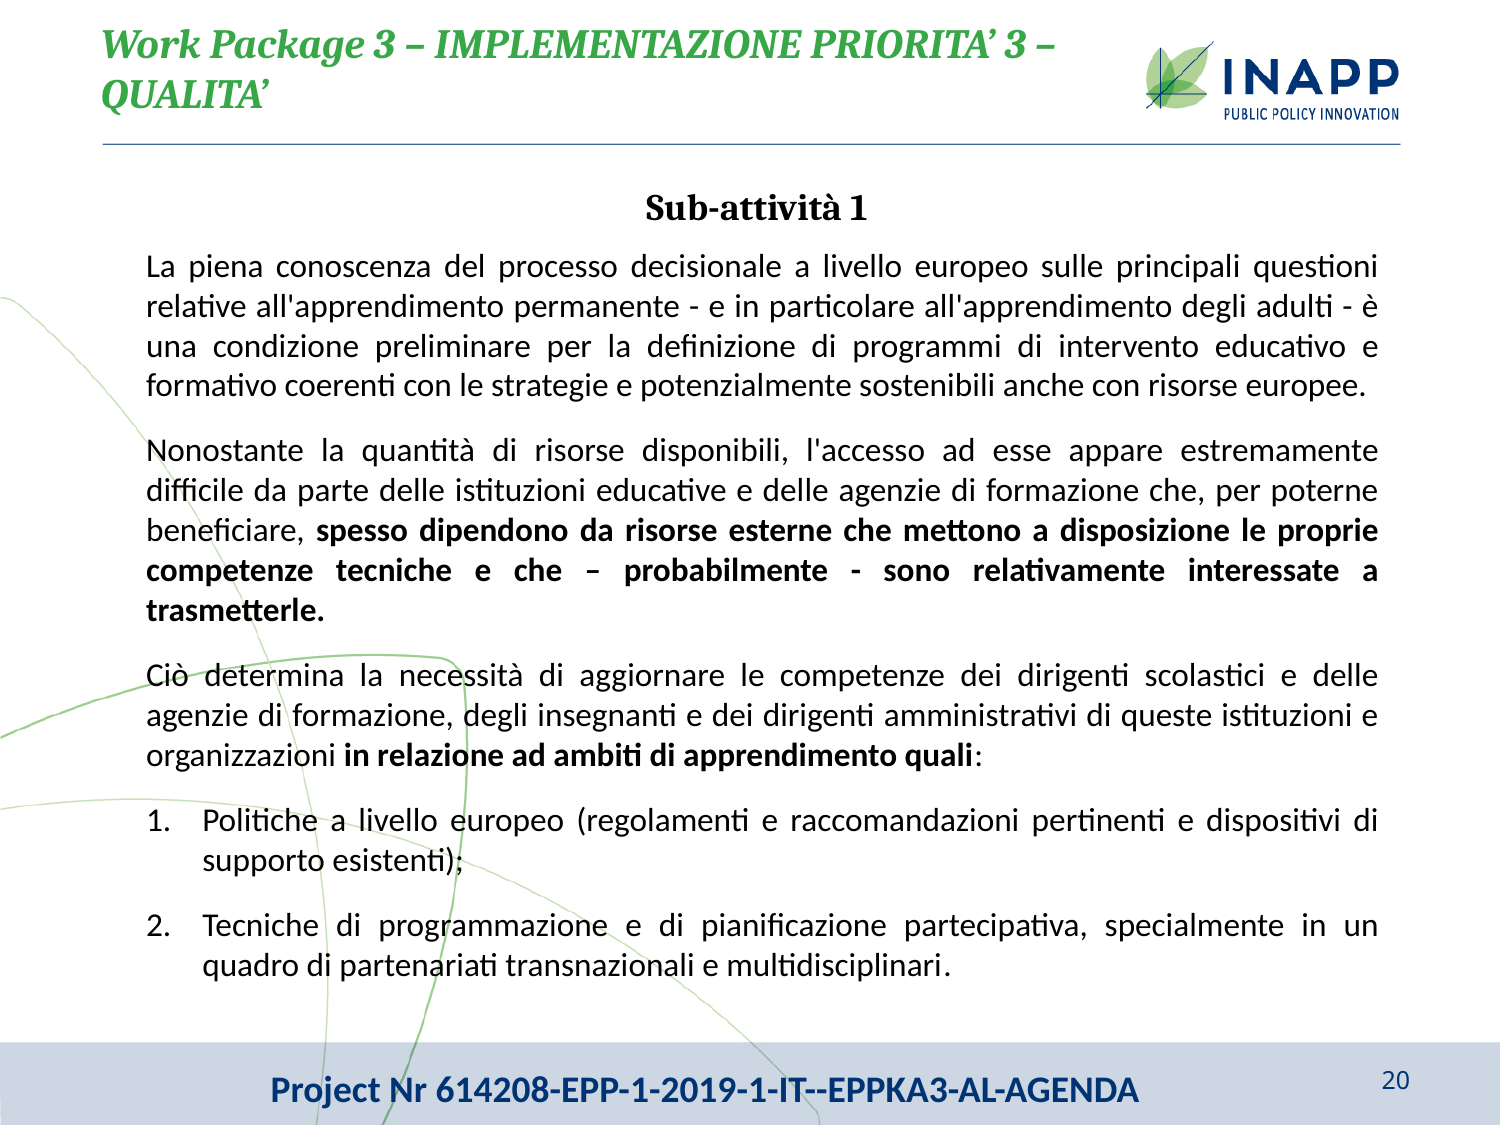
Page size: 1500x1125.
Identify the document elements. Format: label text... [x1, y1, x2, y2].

text_box Sub-attività 1 [109, 175, 1405, 236]
text_box La piena conoscenza del processo decisionale a livello europeo sulle principali questioni relative all'apprendimento permanente - e in particolare all'apprendimento degli adulti - è una condizione preliminare per la definizione di programmi di intervento educativo e formativo coerenti con le strategie e potenzialmente sostenibili anche con risorse europee. Nonostante la quantità di risorse disponibili, l'accesso ad esse appare estremamente difficile da parte delle istituzioni educative e delle agenzie di formazione che, per poterne beneficiare, spesso dipendono da risorse esterne che mettono a disposizione le proprie competenze tecniche e che – probabilmente - sono relativamente interessate a trasmetterle. Ciò determina la necessità di aggiornare le competenze dei dirigenti scolastici e delle agenzie di formazione, degli insegnanti e dei dirigenti amministrativi di queste istituzioni e organizzazioni in relazione ad ambiti di apprendimento quali: Politiche a livello europeo (regolamenti e raccomandazioni pertinenti e dispositivi di supporto esistenti); Tecniche di programmazione e di pianificazione partecipativa, specialmente in un quadro di partenariati transnazionali e multidisciplinari. [131, 236, 1396, 991]
text_box 20 [1074, 1057, 1425, 1118]
picture [0, 0, 1500, 1125]
text_box Project Nr 614208-EPP-1-2019-1-IT--EPPKA3-AL-AGENDA [28, 1057, 1382, 1117]
text_box Work Package 3 – IMPLEMENTAZIONE PRIORITA’ 3 – QUALITA’ [86, 9, 1141, 125]
